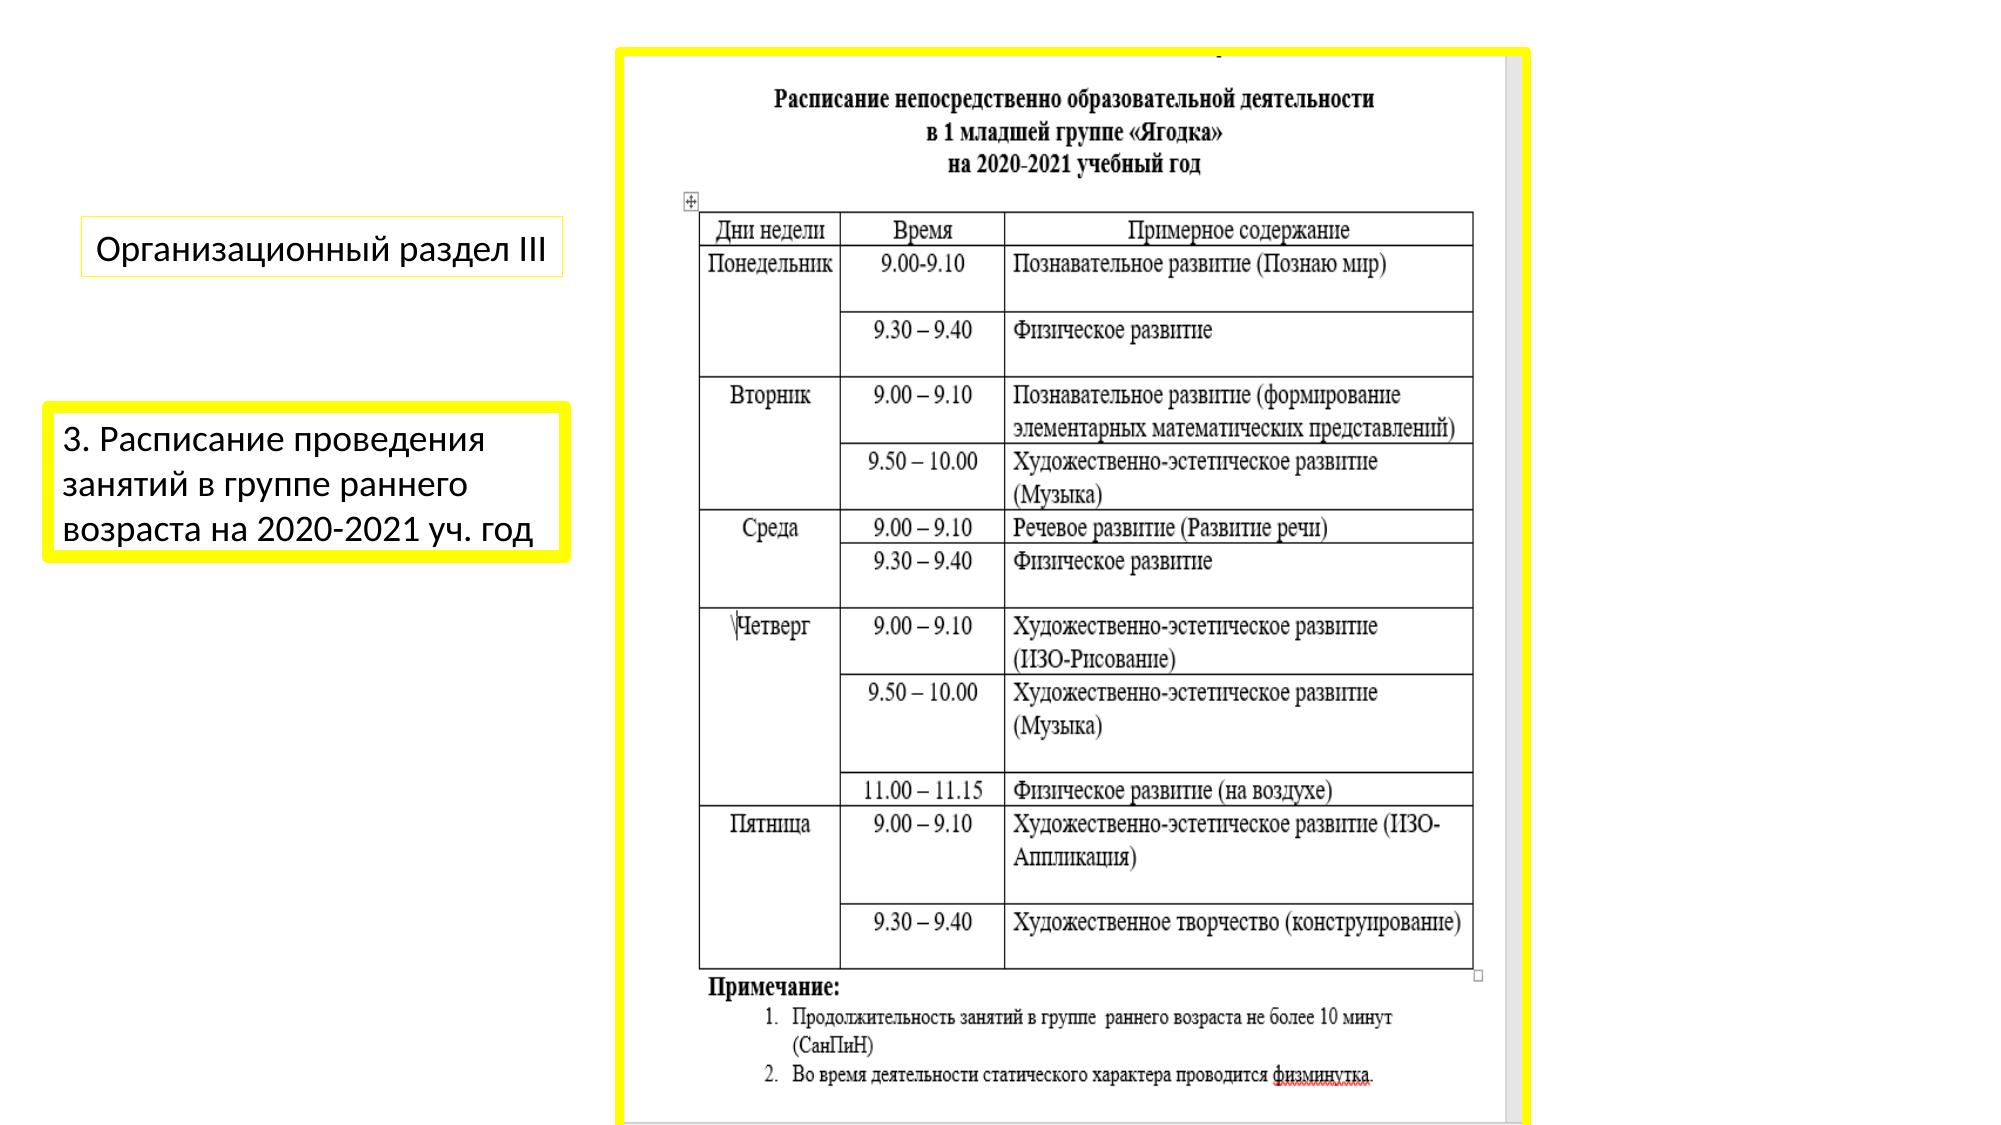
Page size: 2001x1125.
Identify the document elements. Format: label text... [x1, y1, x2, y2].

text_box Организационный раздел III [81, 216, 563, 277]
picture [623, 56, 1522, 1125]
text_box 3. Расписание проведения занятий в группе раннего возраста на 2020-2021 уч. год [47, 407, 565, 557]
